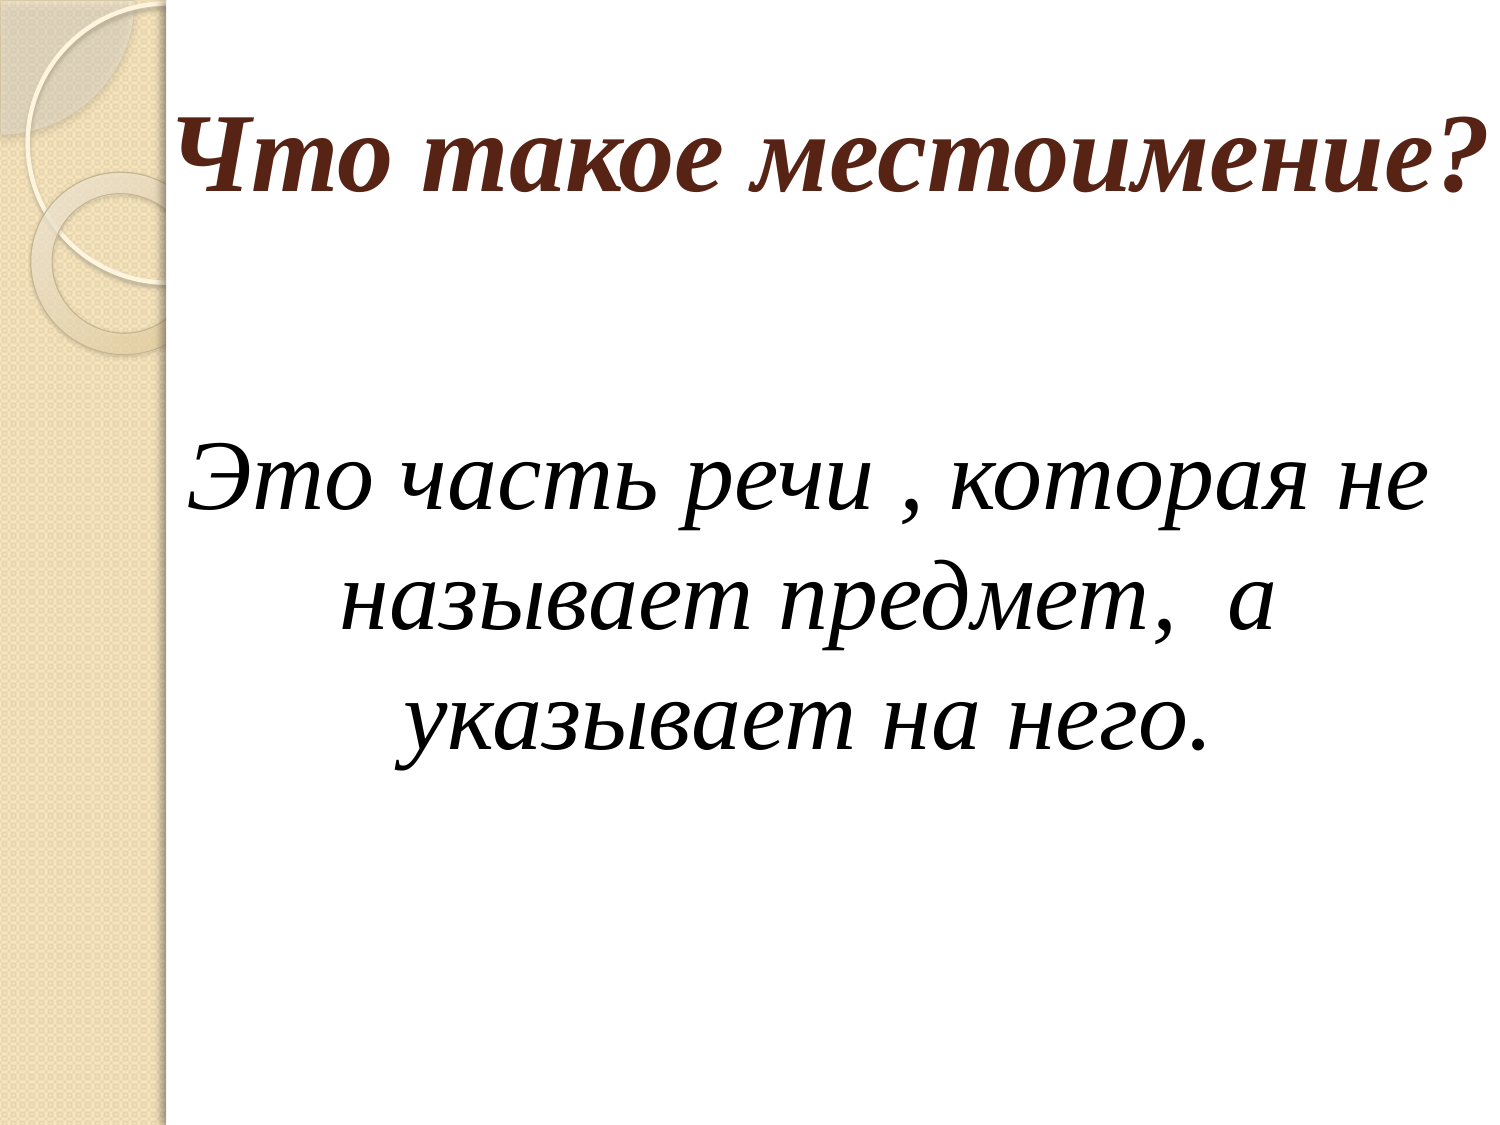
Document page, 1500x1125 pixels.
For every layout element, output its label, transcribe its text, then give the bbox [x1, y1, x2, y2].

list Это часть речи , которая не называет предмет, а указывает на него. [164, 269, 1454, 967]
title Что такое местоимение? [152, 0, 1500, 293]
